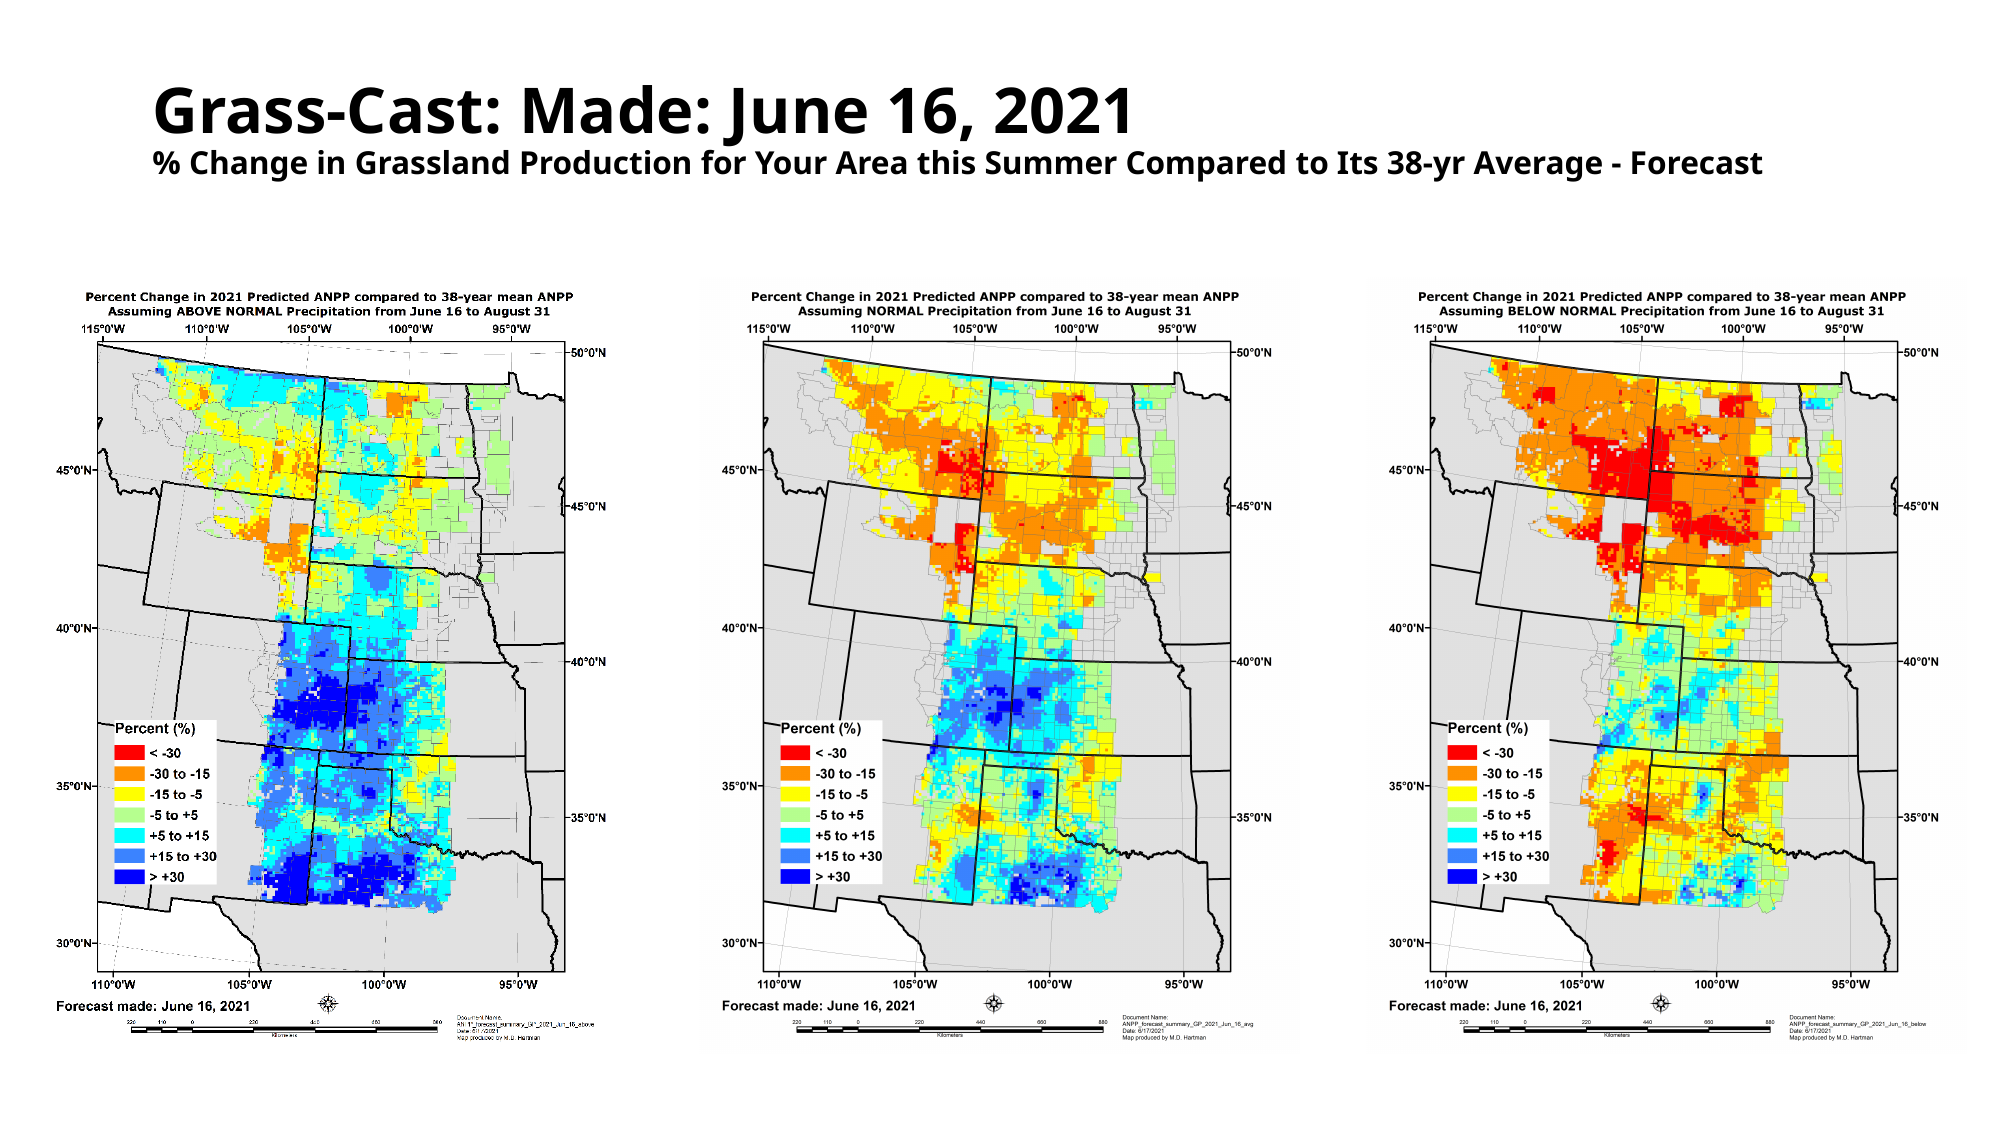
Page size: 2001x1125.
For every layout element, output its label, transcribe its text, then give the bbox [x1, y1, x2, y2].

picture [699, 277, 1300, 1054]
picture [1366, 277, 1967, 1054]
picture [33, 277, 634, 1054]
title Grass-Cast: Made: June 16, 2021 % Change in Grassland Production for Your Area this Summer Compared to Its 38-yr Average - Forecast [137, 59, 1863, 278]
